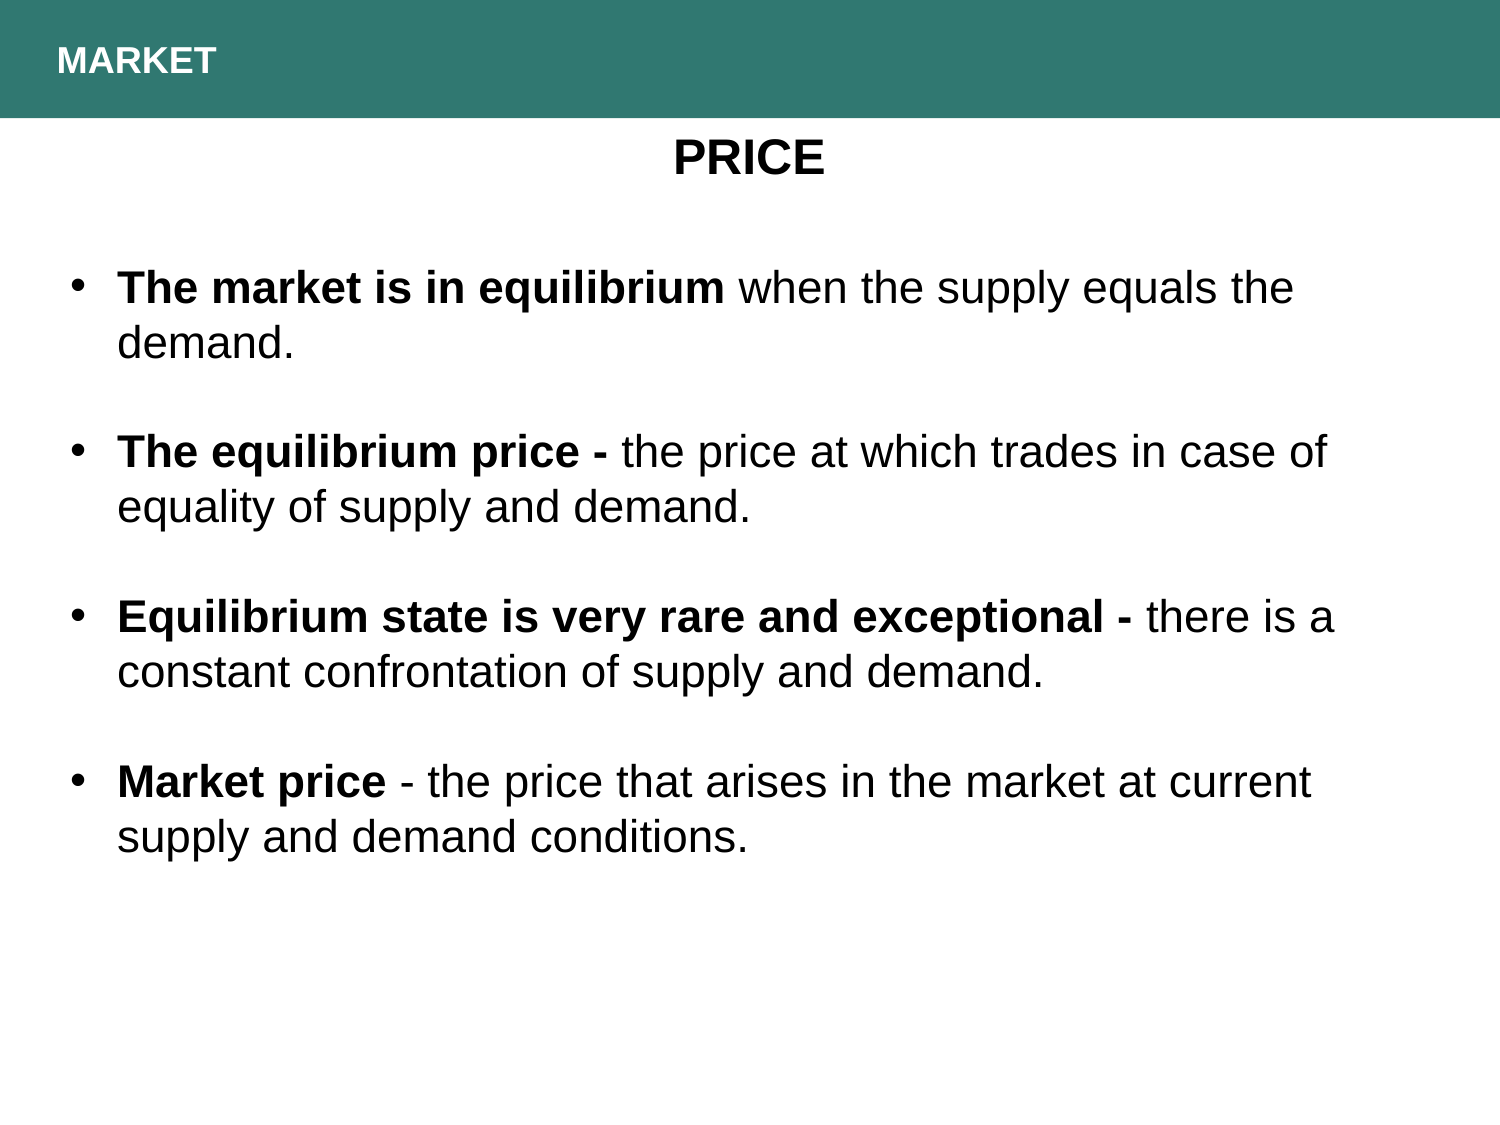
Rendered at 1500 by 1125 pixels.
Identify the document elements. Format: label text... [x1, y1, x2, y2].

text_box The market is in equilibrium when the supply equals the demand. The equilibrium price - the price at which trades in case of equality of supply and demand. Equilibrium state is very rare and exceptional - there is a constant confrontation of supply and demand. Market price - the price that arises in the market at current supply and demand conditions. [55, 249, 1446, 870]
text_box PRICE [55, 117, 1444, 193]
text_box MARKET [0, 0, 1500, 120]
